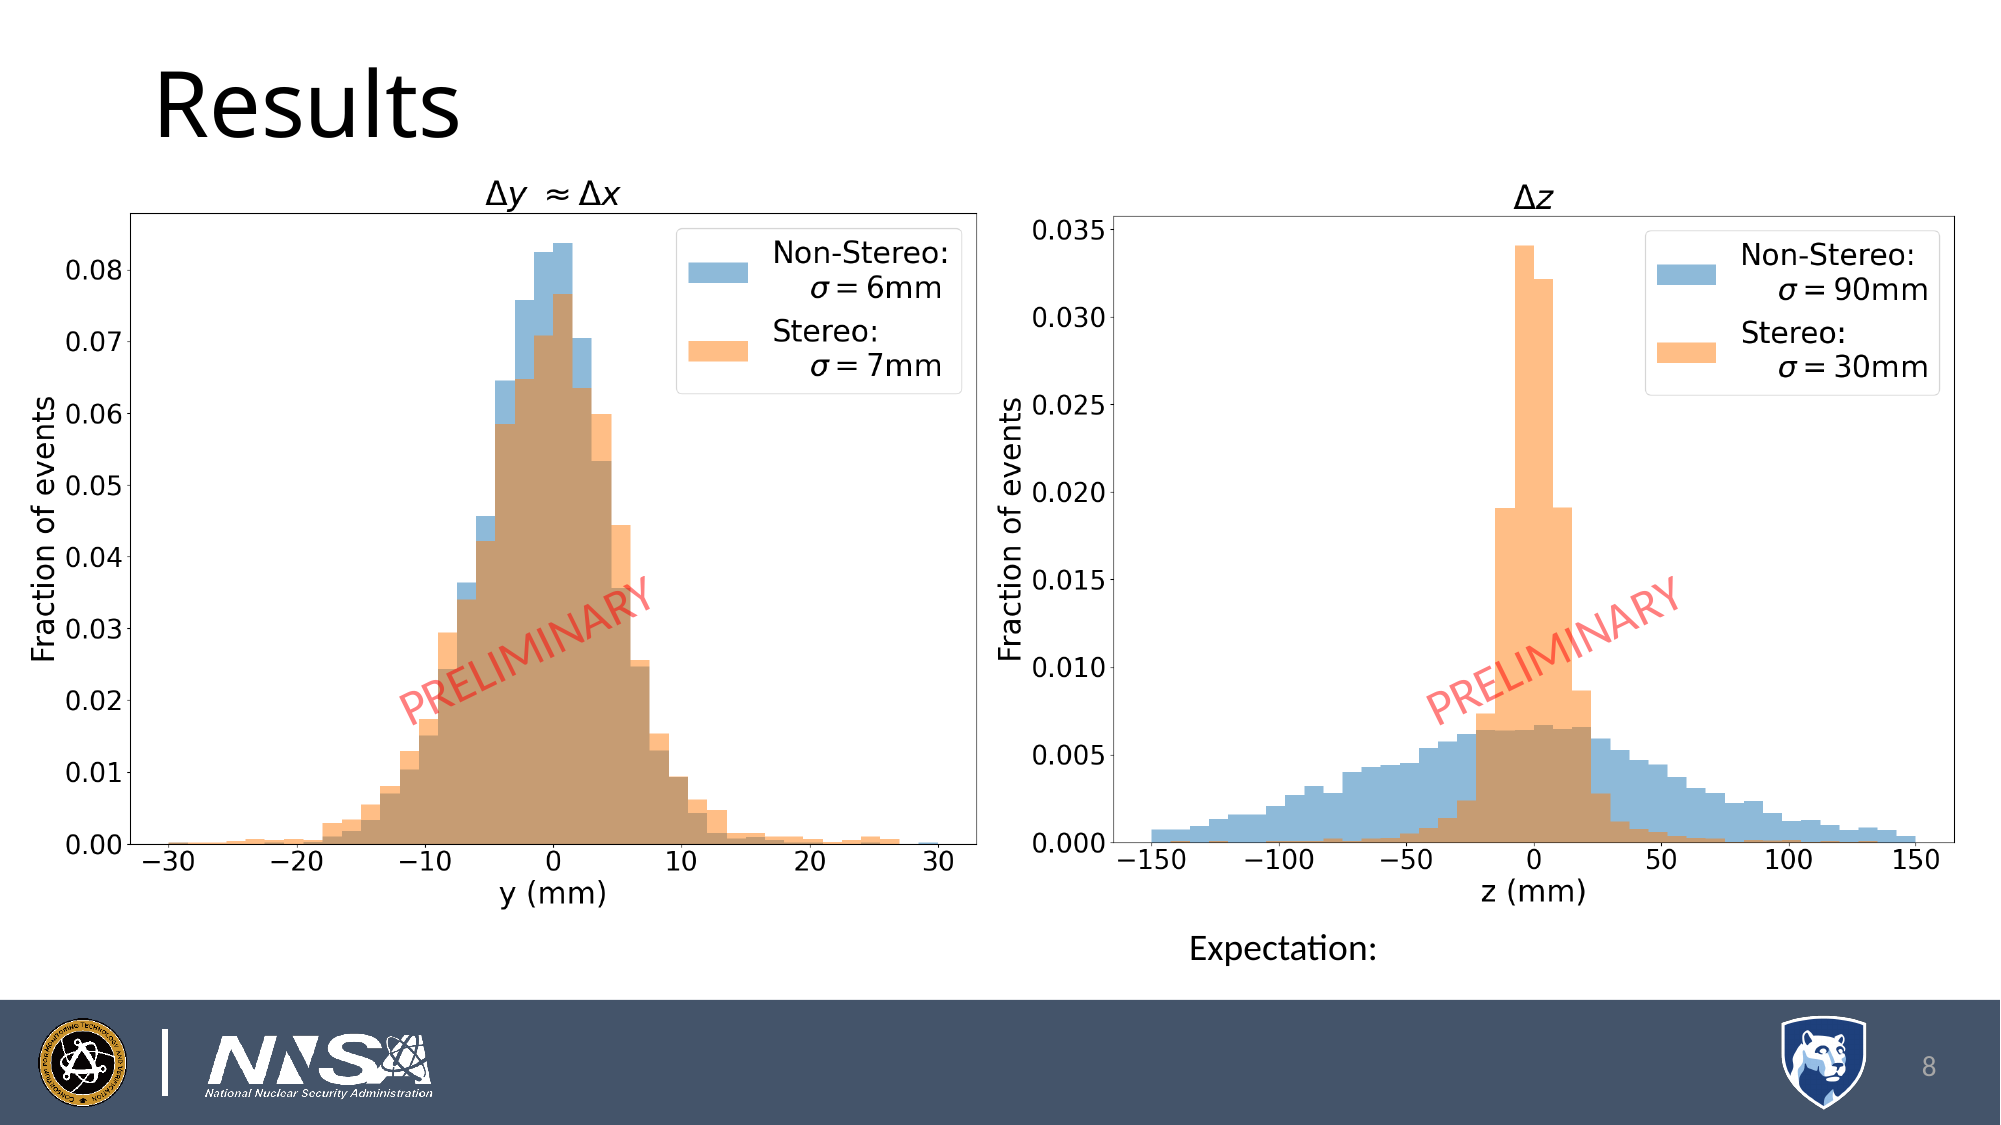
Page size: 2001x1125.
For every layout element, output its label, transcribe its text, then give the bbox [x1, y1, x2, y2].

picture [194, 1014, 443, 1110]
picture [991, 176, 1960, 914]
picture [38, 1018, 127, 1107]
title Results [137, 0, 1863, 217]
picture [24, 172, 983, 916]
picture [1777, 1014, 1872, 1113]
